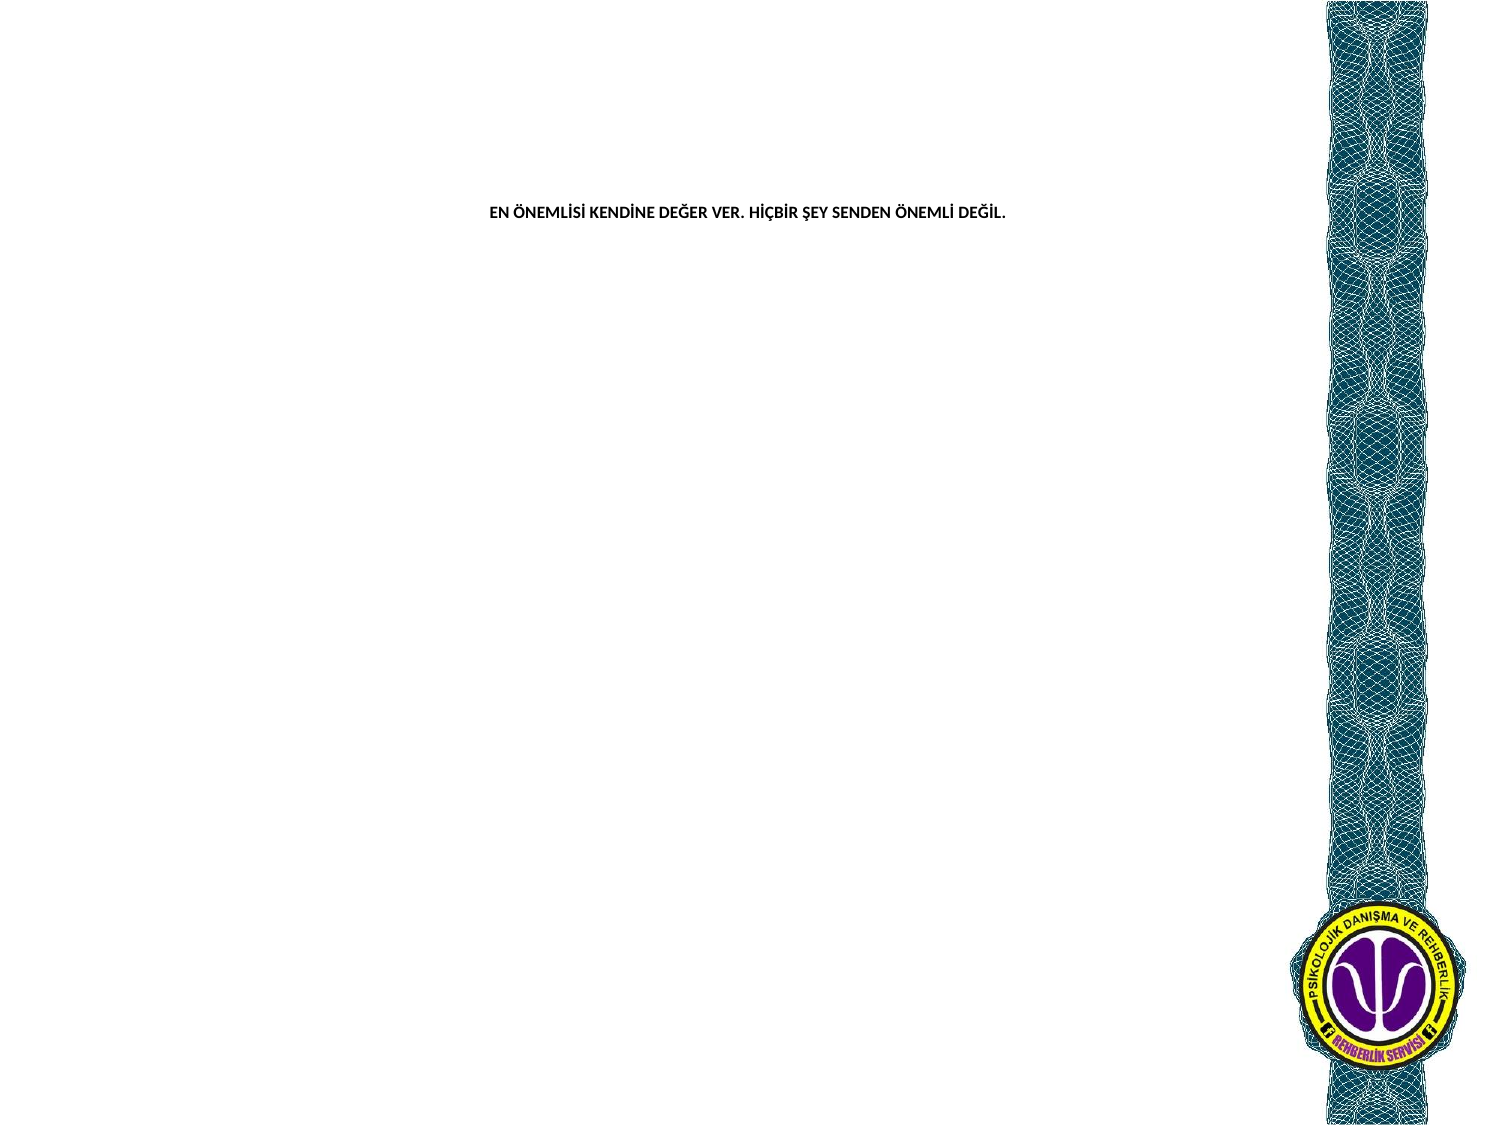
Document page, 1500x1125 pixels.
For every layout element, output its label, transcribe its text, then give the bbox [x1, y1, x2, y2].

picture [0, 0, 1500, 1125]
title EN ÖNEMLİSİ KENDİNE DEĞER VER. HİÇBİR ŞEY SENDEN ÖNEMLİ DEĞİL. [75, 45, 1425, 233]
